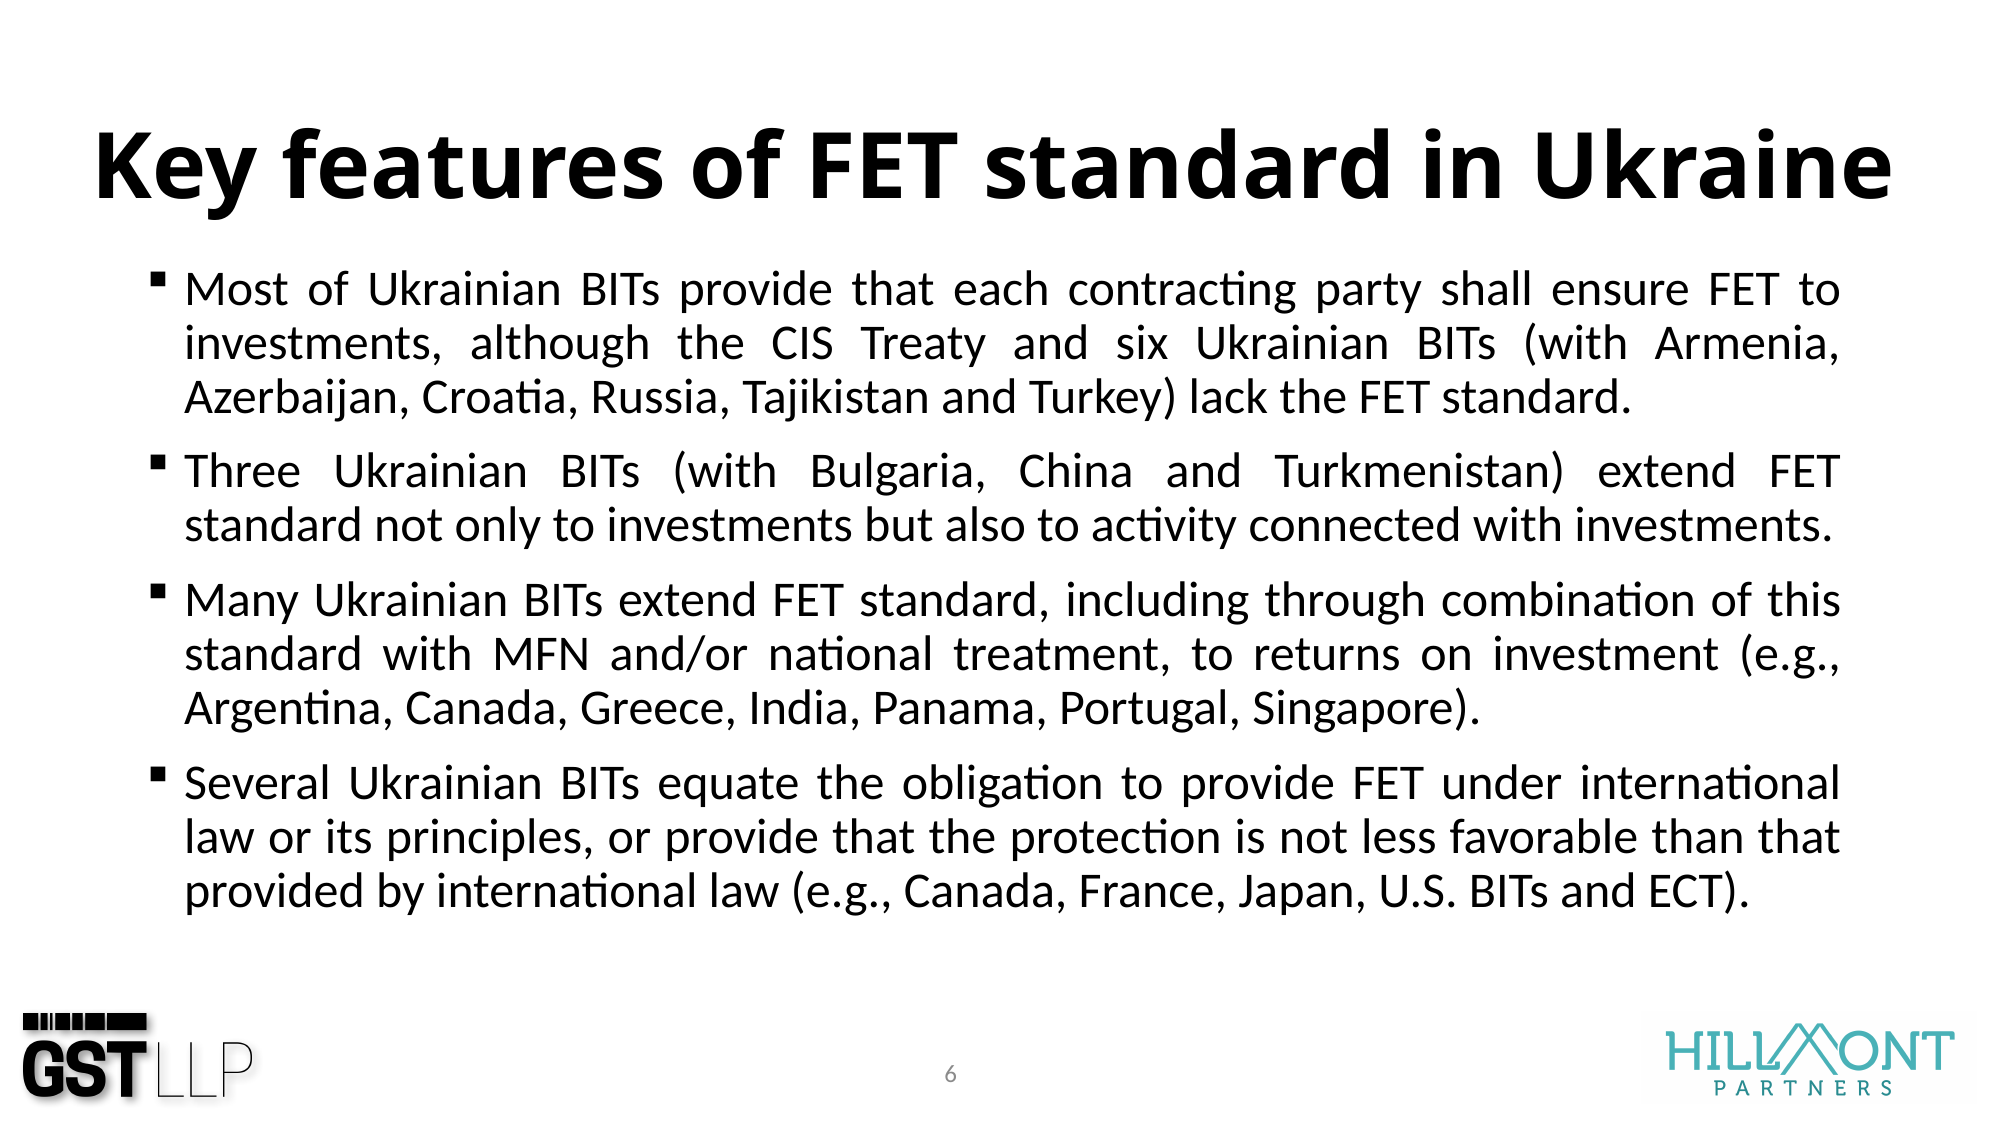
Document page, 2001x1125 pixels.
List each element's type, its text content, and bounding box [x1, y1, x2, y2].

list Most of Ukrainian BITs provide that each contracting party shall ensure FET to investments, although the CIS Treaty and six Ukrainian BITs (with Armenia, Azerbaijan, Croatia, Russia, Tajikistan and Turkey) lack the FET standard. Three Ukrainian BITs (with Bulgaria, China and Turkmenistan) extend FET standard not only to investments but also to activity connected with investments. Many Ukrainian BITs extend FET standard, including through combination of this standard with MFN and/or national treatment, to returns on investment (e.g., Argentina, Canada, Greece, India, Panama, Portugal, Singapore). Several Ukrainian BITs equate the obligation to provide FET under international law or its principles, or provide that the protection is not less favorable than that provided by international law (e.g., Canada, France, Japan, U.S. BITs and ECT). [131, 254, 1857, 1014]
slide_number 6 [522, 1042, 972, 1103]
title Key features of FET standard in Ukraine [66, 59, 1923, 278]
picture [1641, 1011, 1977, 1104]
picture [23, 1013, 252, 1097]
